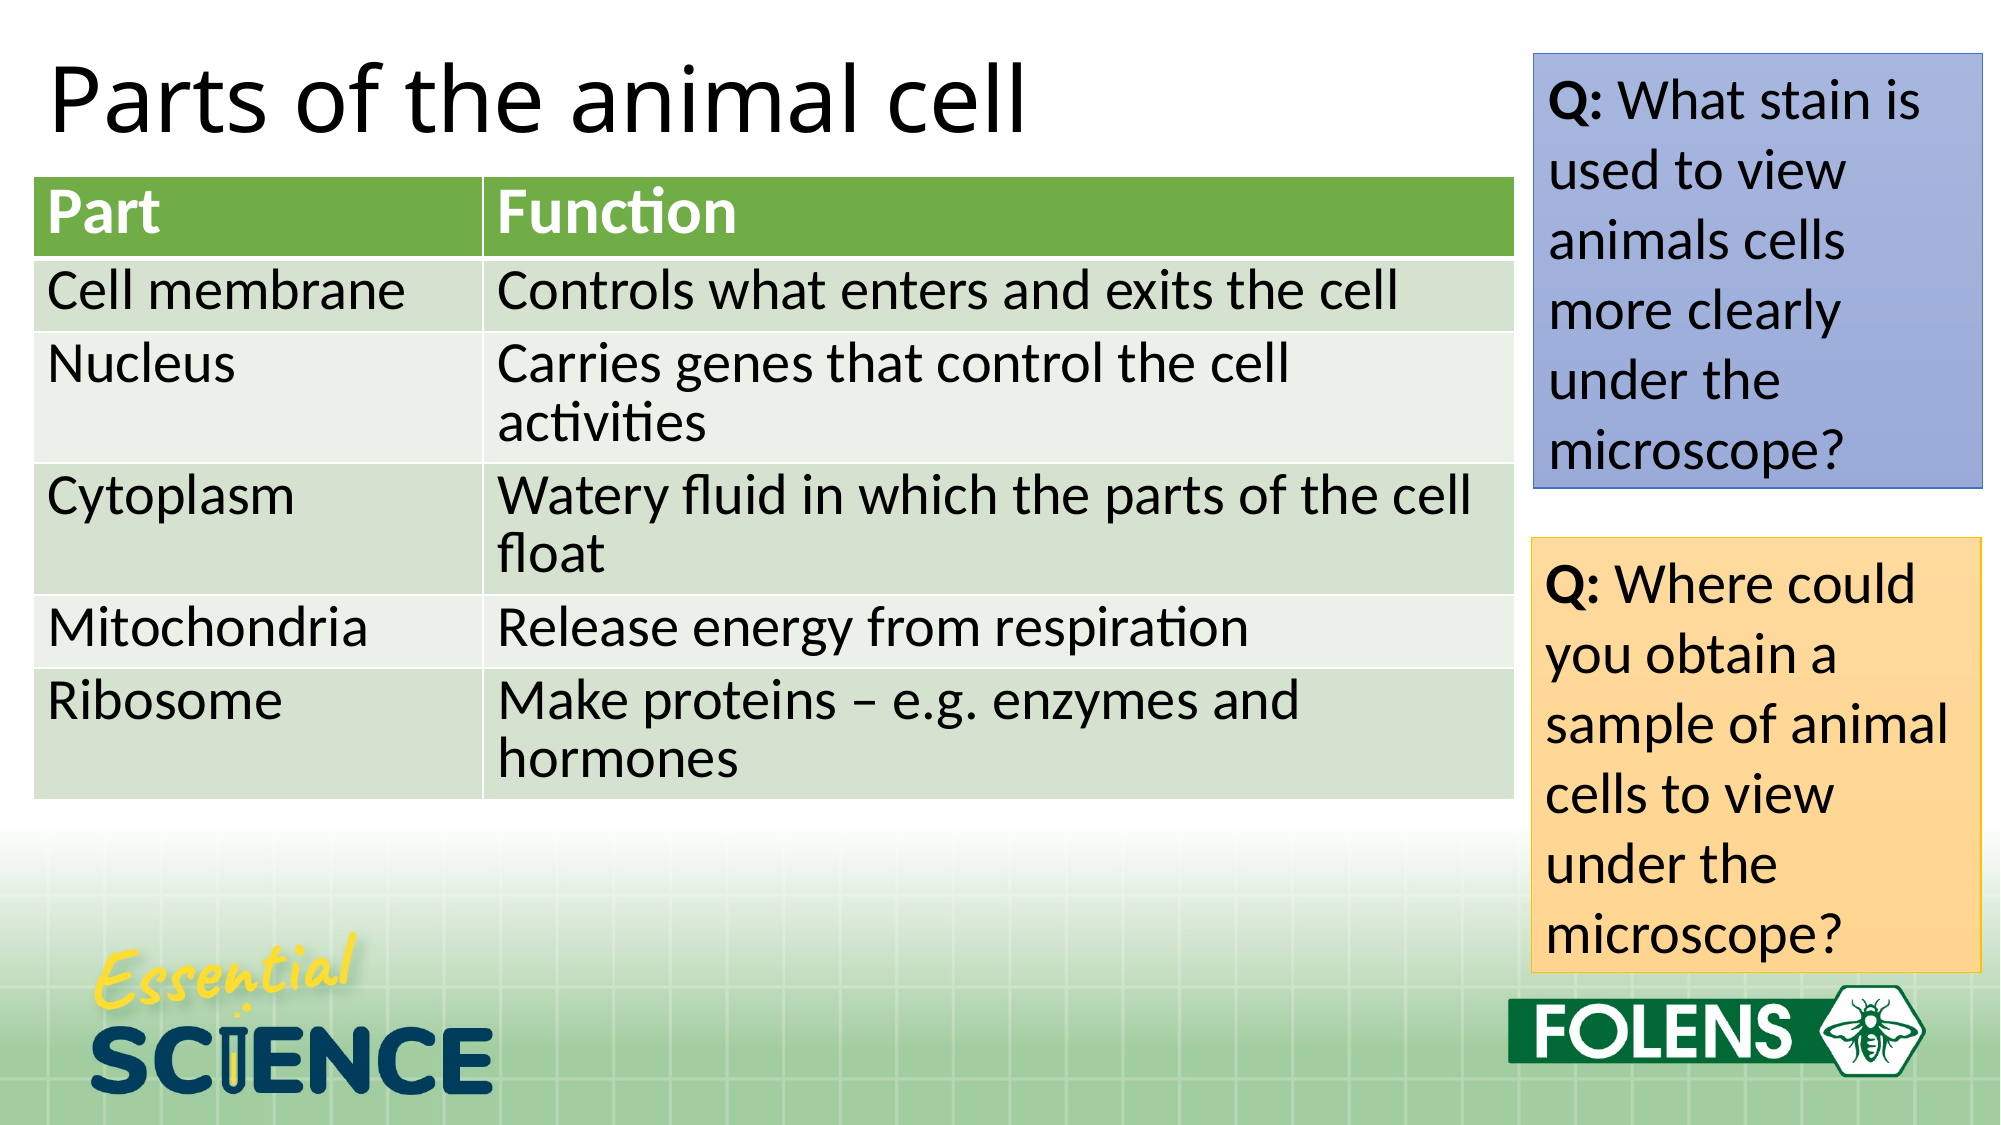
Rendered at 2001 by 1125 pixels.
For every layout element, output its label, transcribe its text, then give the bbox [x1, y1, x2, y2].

table_cell Watery fluid in which the parts of the cell float [484, 464, 1514, 594]
table_cell Carries genes that control the cell activities [484, 333, 1514, 462]
title Parts of the animal cell [32, 0, 1758, 212]
table_cell Release energy from respiration [484, 596, 1514, 667]
table_cell Ribosome [34, 669, 482, 799]
table_cell Mitochondria [34, 596, 482, 667]
table_cell Make proteins – e.g. enzymes and hormones [484, 669, 1514, 799]
table_cell Controls what enters and exits the cell [484, 261, 1514, 331]
picture [0, 0, 2001, 1125]
table_header Function [484, 177, 1514, 256]
table_cell Cytoplasm [34, 464, 482, 594]
table_cell Cell membrane [34, 261, 482, 331]
text_box Q: What stain is used to view animals cells more clearly under the microscope? [1533, 53, 1983, 489]
table_cell Nucleus [34, 333, 482, 462]
text_box Q: Where could you obtain a sample of animal cells to view under the microscope? [1531, 537, 1982, 973]
table_header Part [34, 177, 482, 256]
